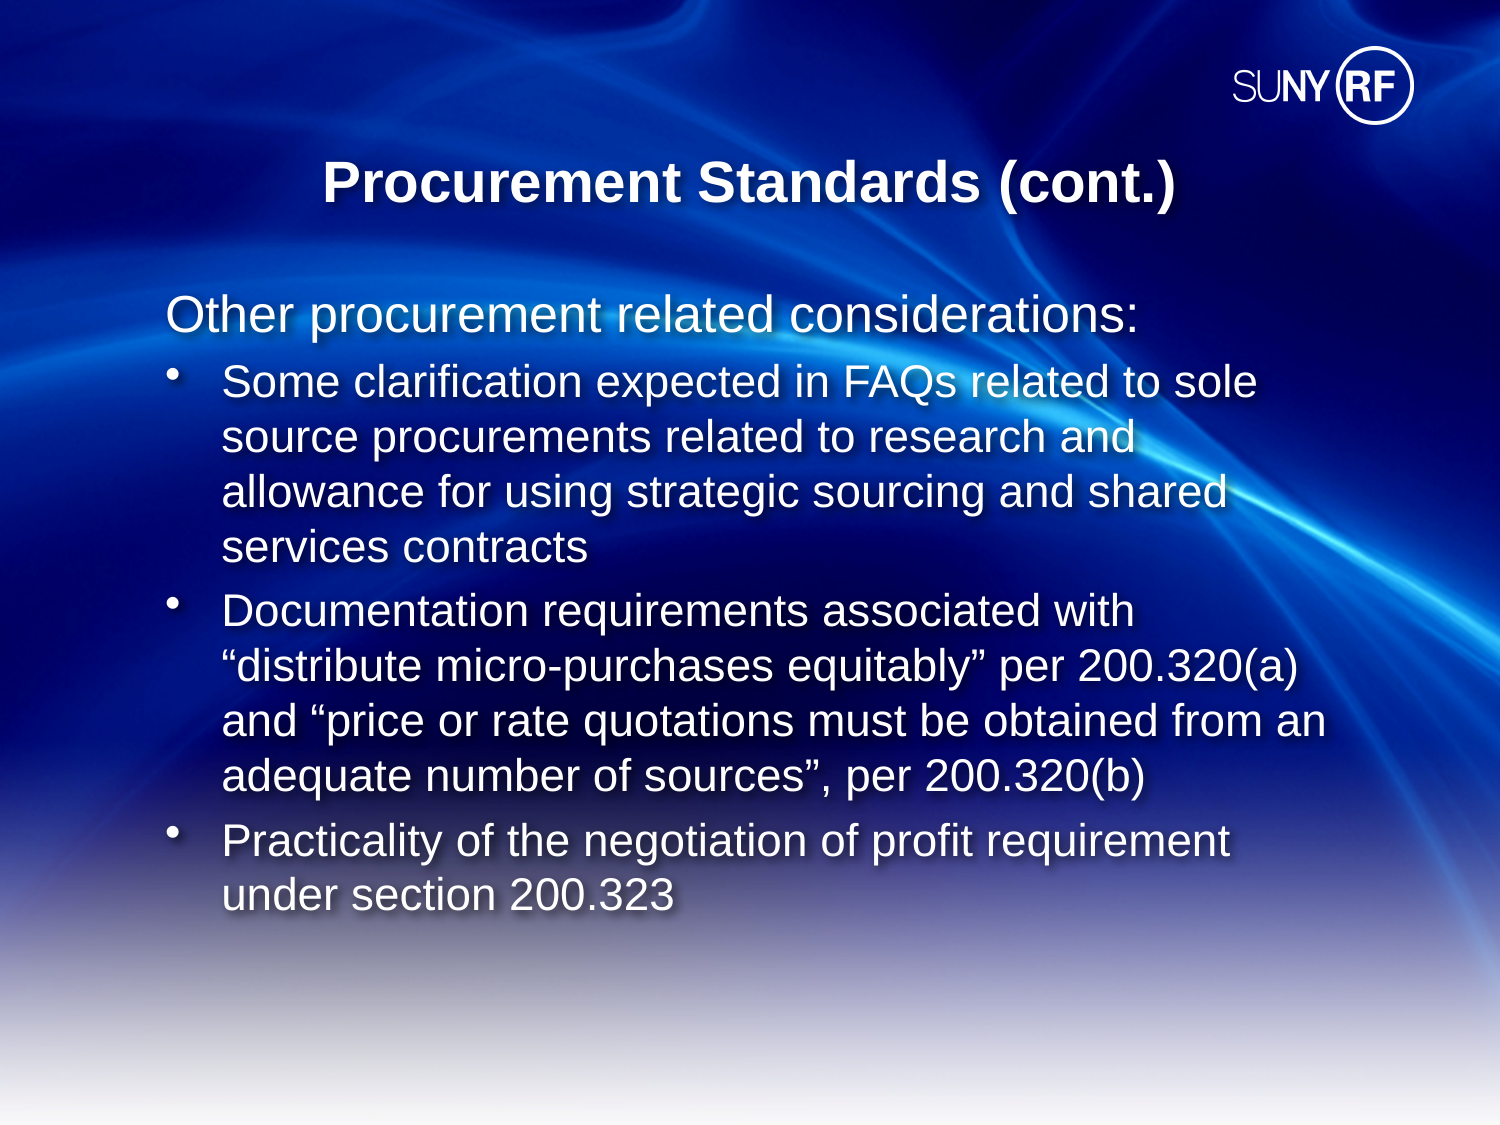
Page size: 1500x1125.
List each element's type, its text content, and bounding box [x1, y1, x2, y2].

picture [0, 0, 1500, 1125]
list Other procurement related considerations: Some clarification expected in FAQs related to sole source procurements related to research and allowance for using strategic sourcing and shared services contracts Documentation requirements associated with “distribute micro-purchases equitably” per 200.320(a) and “price or rate quotations must be obtained from an adequate number of sources”, per 200.320(b) Practicality of the negotiation of profit requirement under section 200.323 [149, 272, 1351, 1001]
title Procurement Standards (cont.) [149, 124, 1351, 233]
